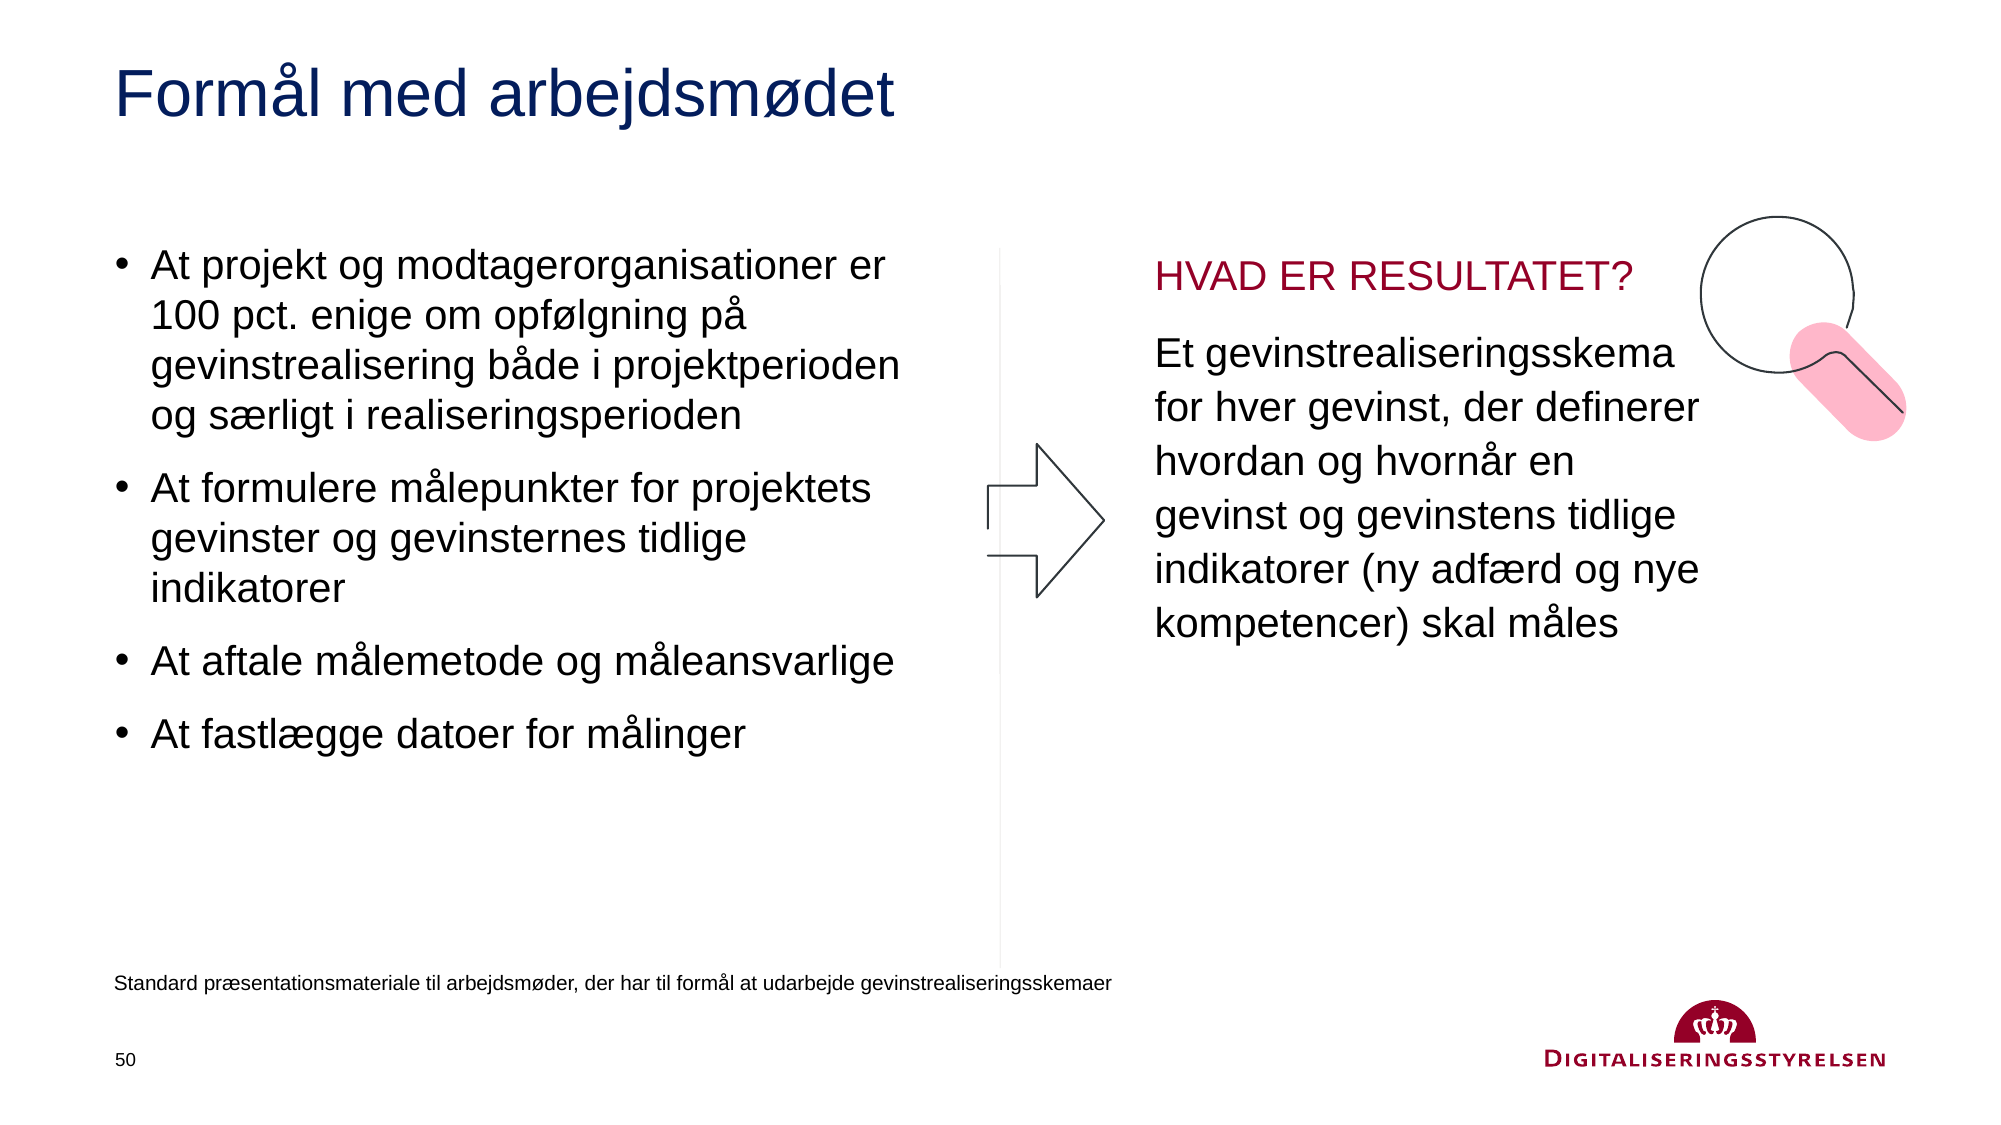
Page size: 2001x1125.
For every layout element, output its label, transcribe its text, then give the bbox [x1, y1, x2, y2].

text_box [1696, 212, 1910, 445]
title Formål med arbejdsmødet [115, 59, 1885, 213]
text_box HVAD ER RESULTATET? Et gevinstrealiseringsskema for hver gevinst, der definerer hvordan og hvornår en gevinst og gevinstens tidlige indikatorer (ny adfærd og nye kompetencer) skal måles [1139, 237, 1733, 653]
text_box Standard præsentationsmateriale til arbejdsmøder, der har til formål at udarbejde gevinstrealiseringsskemaer [113, 969, 1201, 995]
text_box [987, 443, 1105, 598]
list At projekt og modtagerorganisationer er 100 pct. enige om opfølgning på gevinstrealisering både i projektperioden og særligt i realiseringsperioden At formulere målepunkter for projektets gevinster og gevinsternes tidlige indikatorer At aftale målemetode og måleansvarlige At fastlægge datoer for målinger [115, 237, 954, 969]
